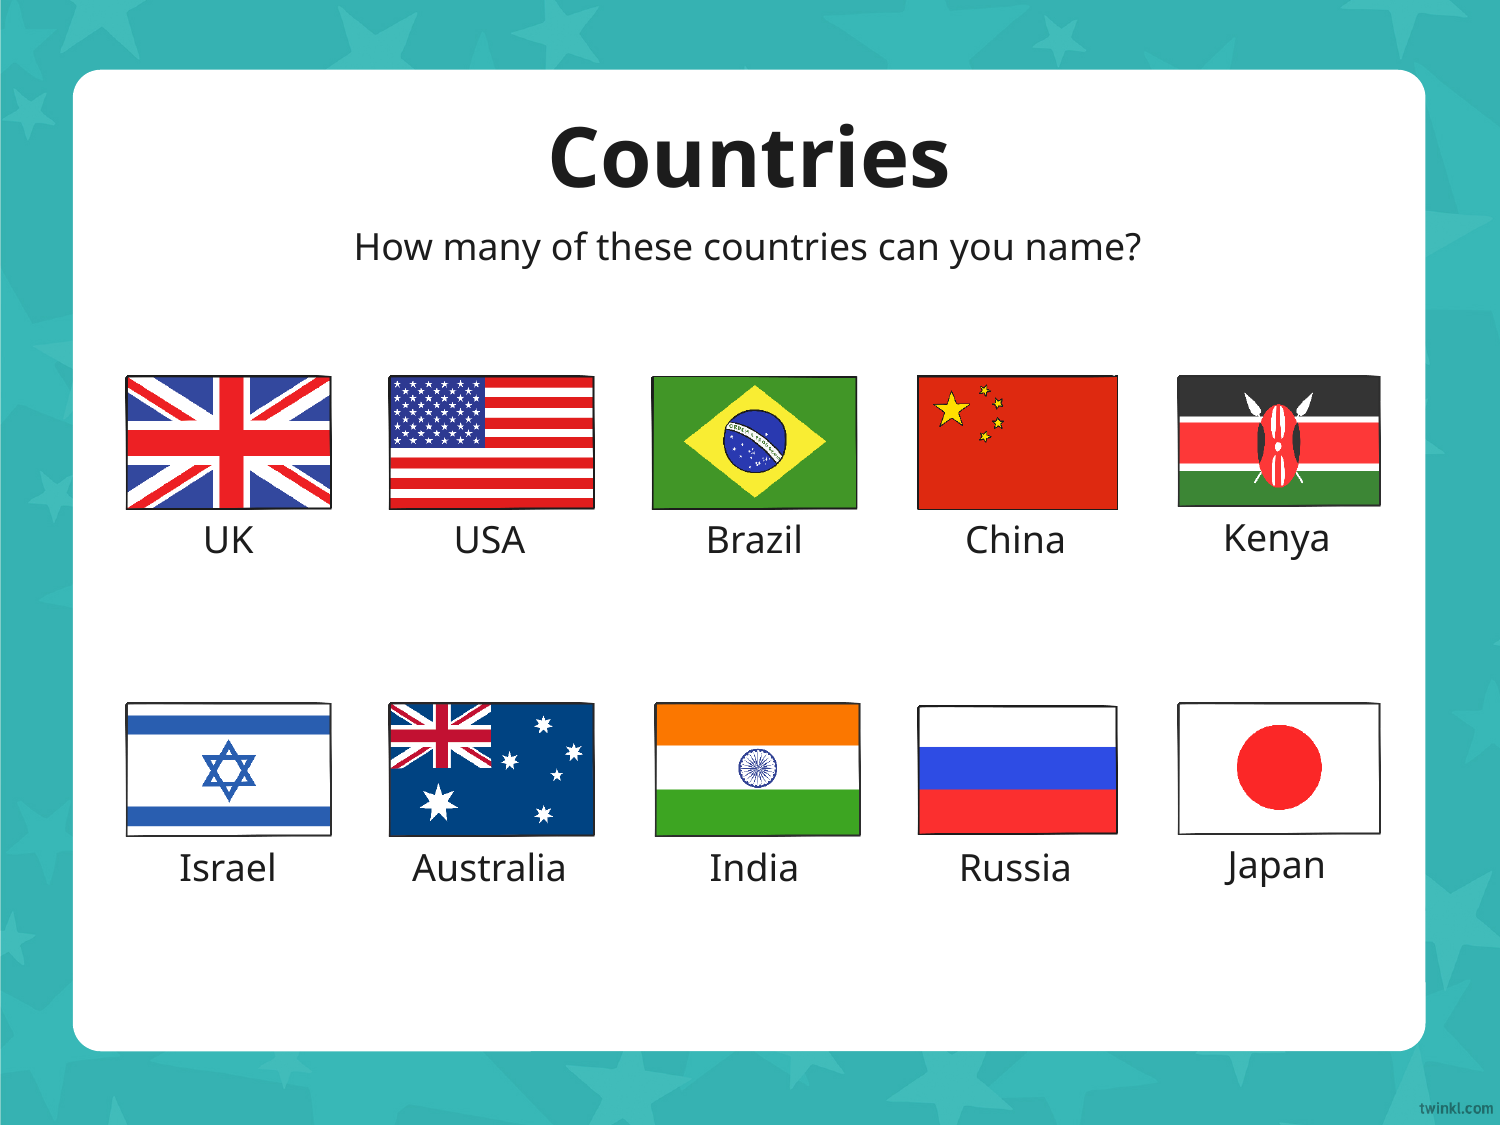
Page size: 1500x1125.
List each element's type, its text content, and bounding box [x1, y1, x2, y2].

text_box Russia [912, 836, 1119, 897]
picture [0, 0, 1500, 1125]
text_box Brazil [651, 510, 858, 569]
text_box China [912, 509, 1119, 569]
text_box Japan [1173, 834, 1381, 894]
text_box India [651, 836, 858, 897]
title Countries [73, 76, 1426, 244]
text_box Israel [125, 837, 332, 897]
text_box Kenya [1173, 506, 1381, 567]
text_box How many of these countries can you name? [133, 215, 1363, 276]
text_box USA [386, 509, 593, 569]
text_box UK [125, 510, 332, 569]
text_box Australia [386, 836, 593, 897]
